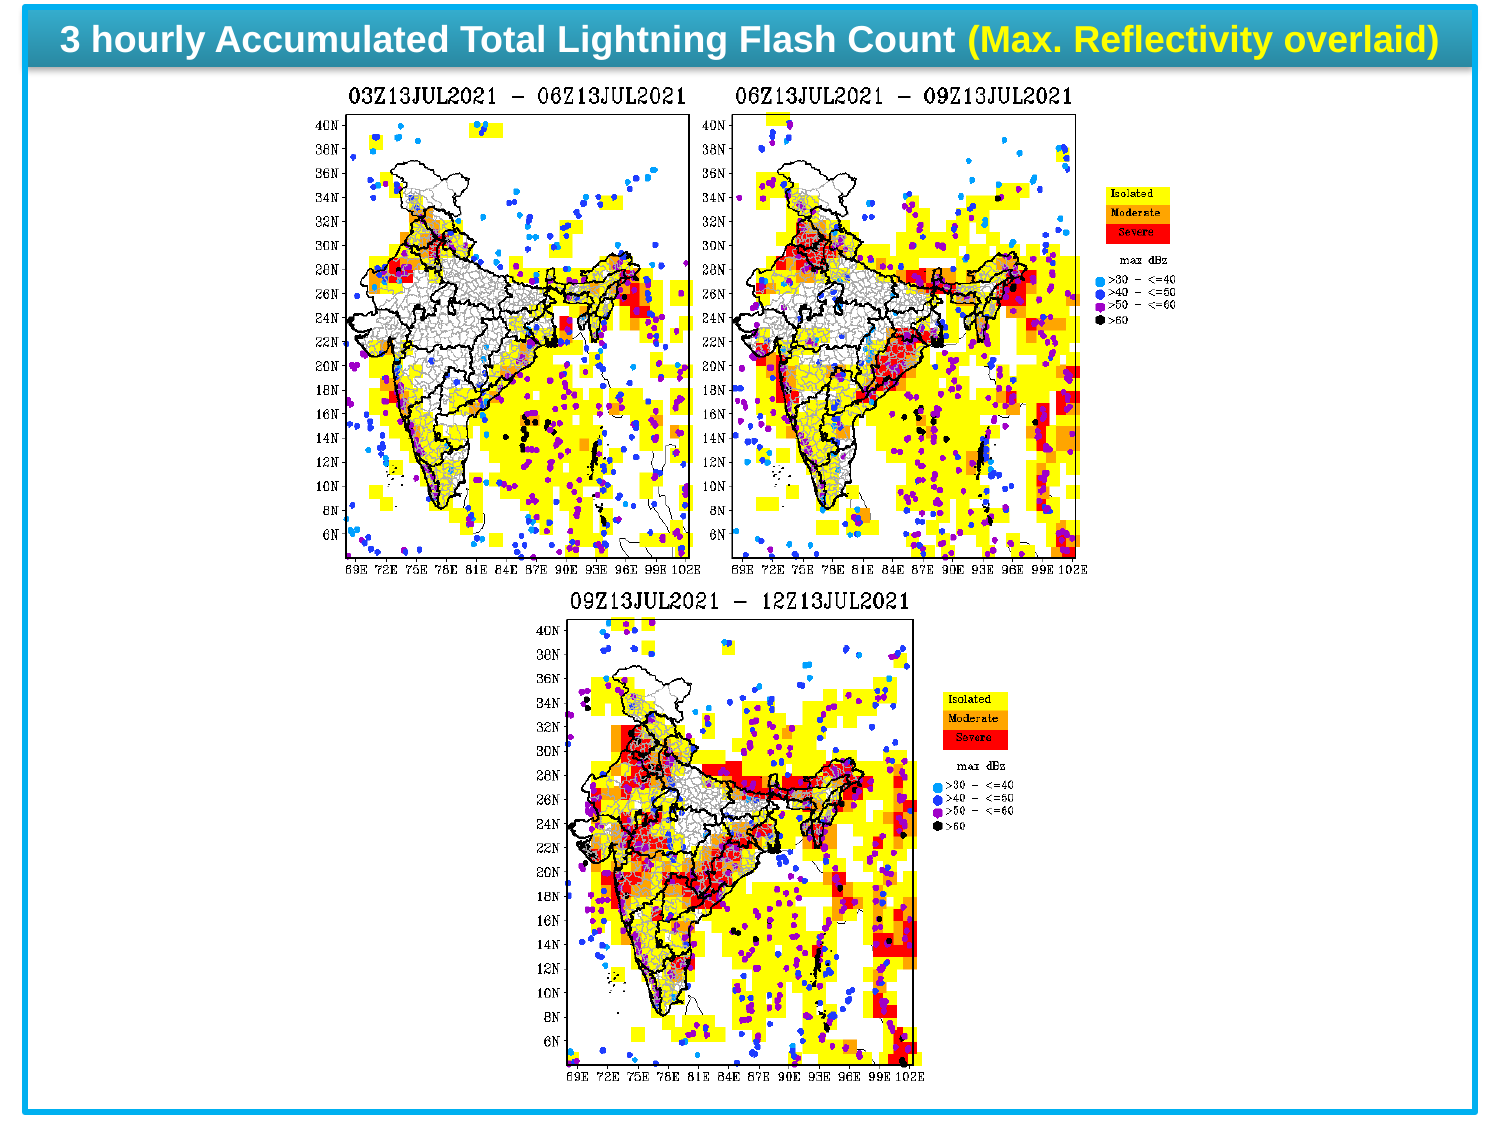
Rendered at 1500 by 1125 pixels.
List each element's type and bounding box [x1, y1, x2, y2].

picture [314, 87, 1176, 1081]
text_box [23, 5, 1477, 1114]
